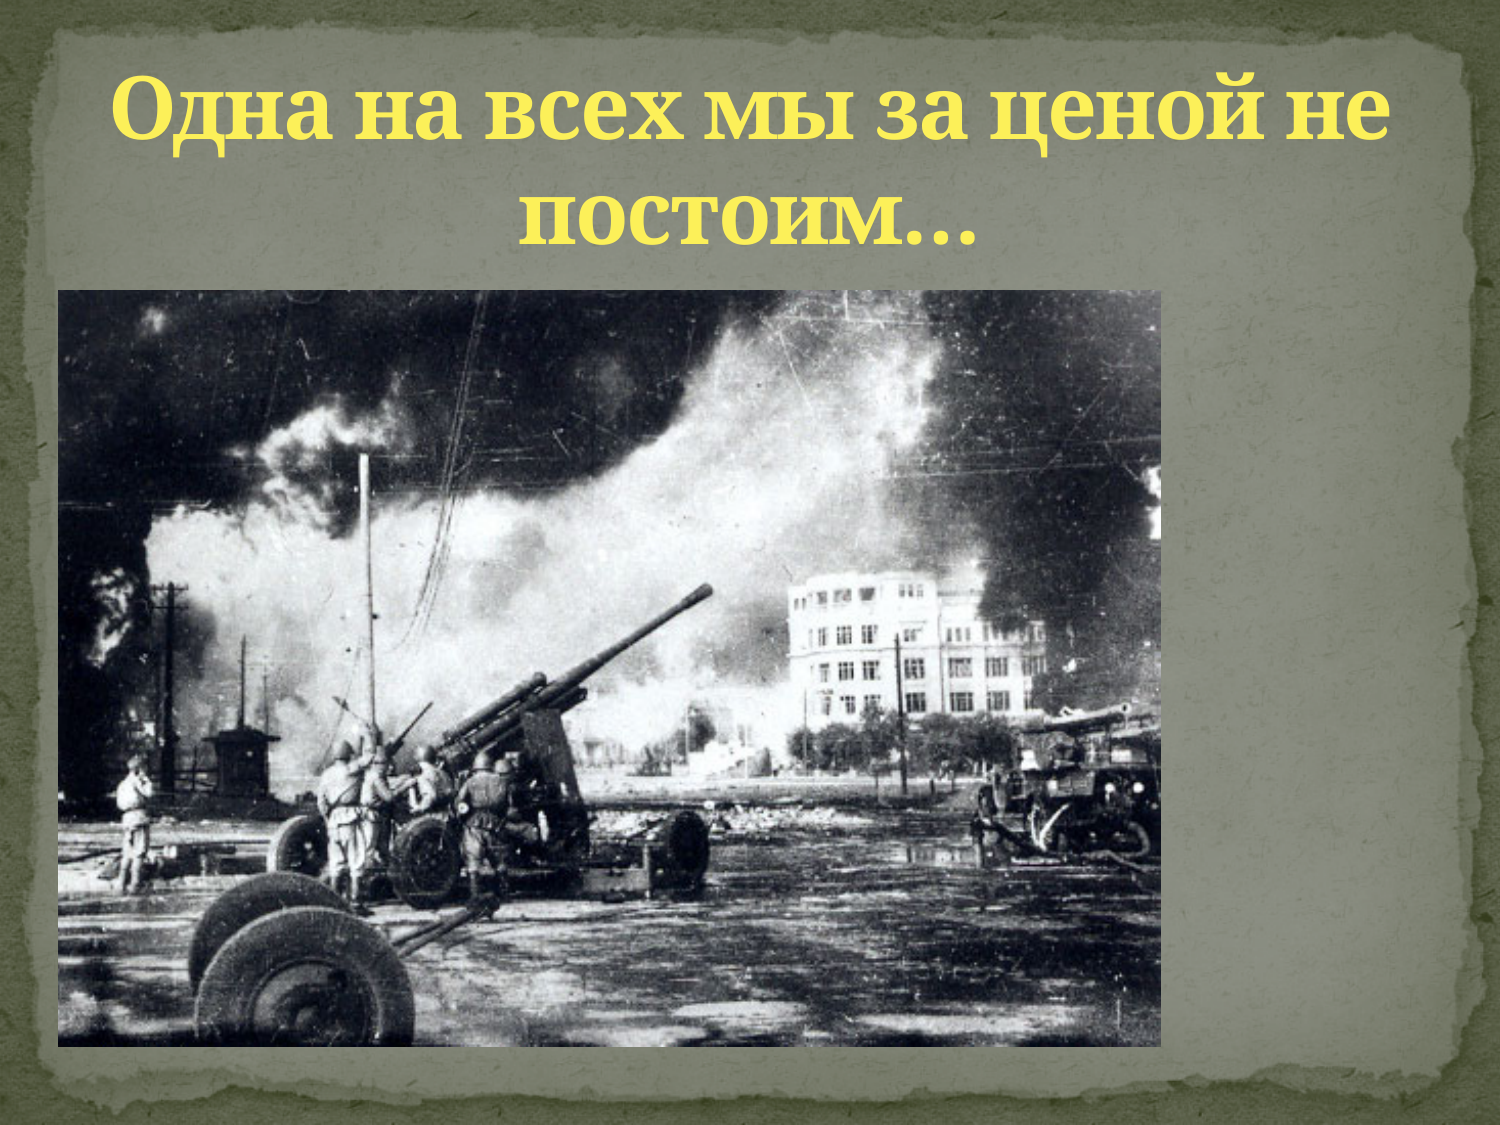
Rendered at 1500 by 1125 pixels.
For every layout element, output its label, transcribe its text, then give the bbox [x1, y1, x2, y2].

title Одна на всех мы за ценой не постоим… [74, 24, 1425, 270]
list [61, 293, 1159, 1045]
